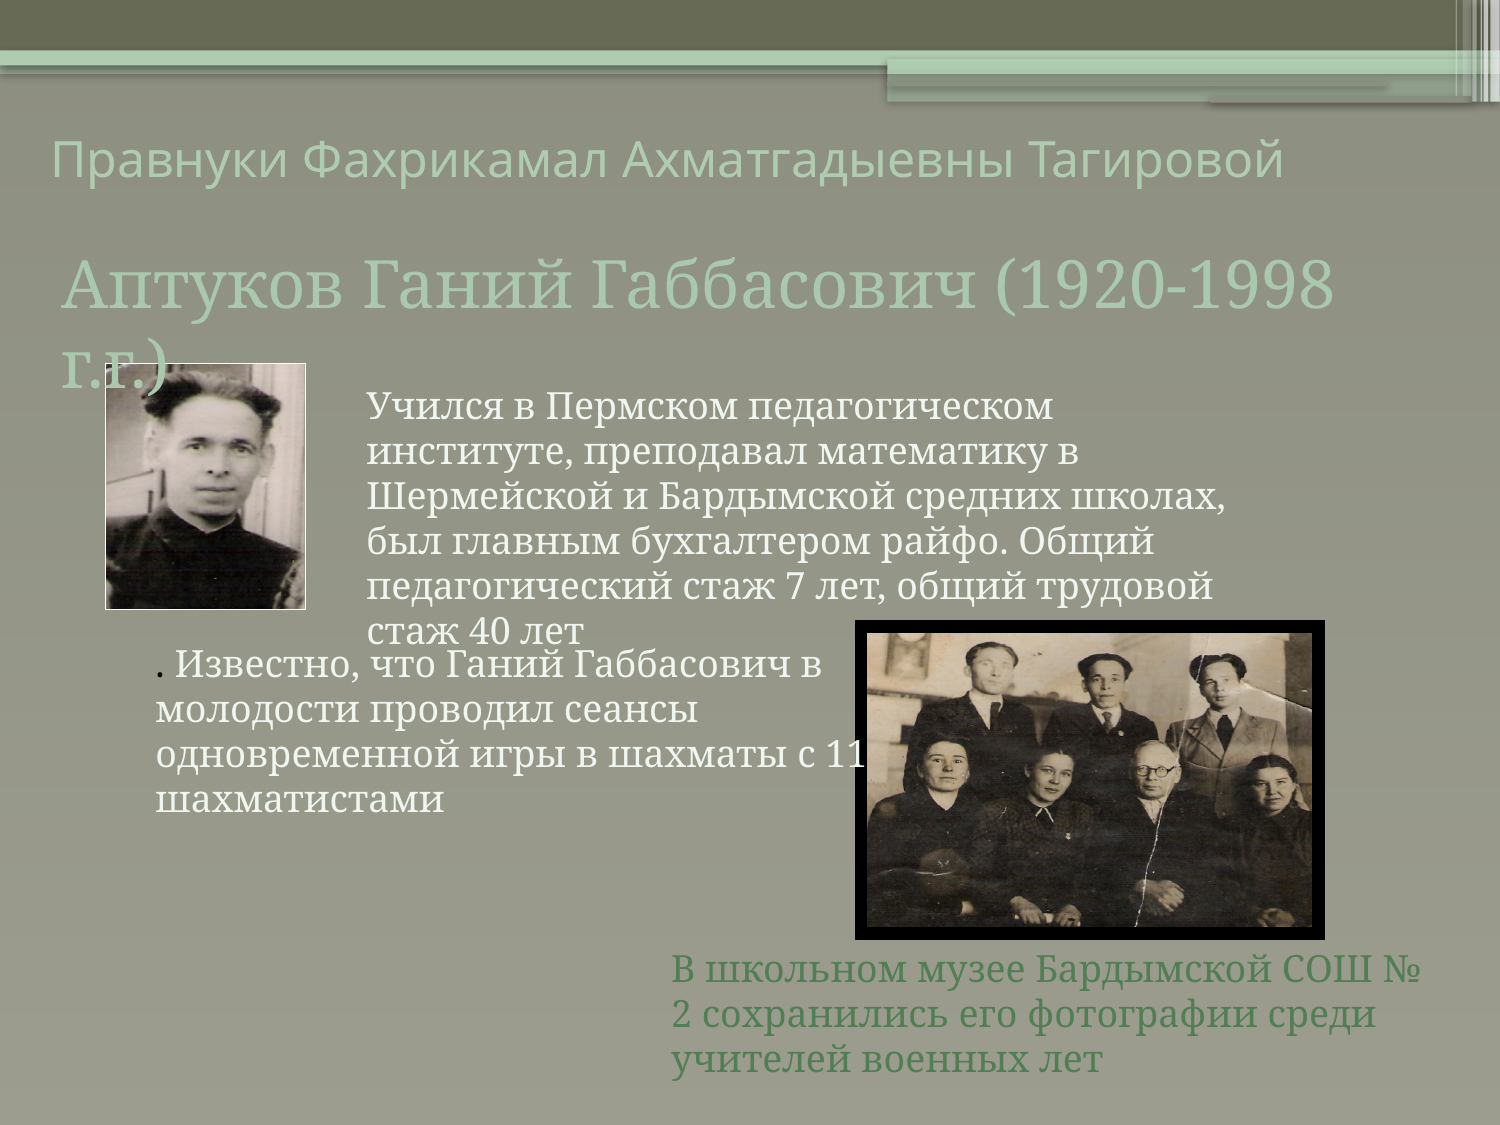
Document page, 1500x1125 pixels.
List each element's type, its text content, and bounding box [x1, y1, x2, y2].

picture [866, 632, 1313, 928]
picture [105, 363, 305, 610]
text_box . Известно, что Ганий Габбасович в молодости проводил сеансы одновременной игры в шахматы с 11 шахматистами [140, 632, 864, 828]
text_box [105, 93, 1500, 169]
text_box Учился в Пермском педагогическом институте, преподавал математику в Шермейской и Бардымской средних школах, был главным бухгалтером райфо. Общий педагогический стаж 7 лет, общий трудовой стаж 40 лет [351, 374, 1266, 632]
title Правнуки Фахрикамал Ахматгадыевны Тагировой [35, 70, 1500, 246]
text_box Аптуков Ганий Габбасович (1920-1998 г.г.) [46, 234, 1454, 409]
text_box В школьном музее Бардымской СОШ № 2 сохранились его фотографии среди учителей военных лет [656, 937, 1442, 1088]
